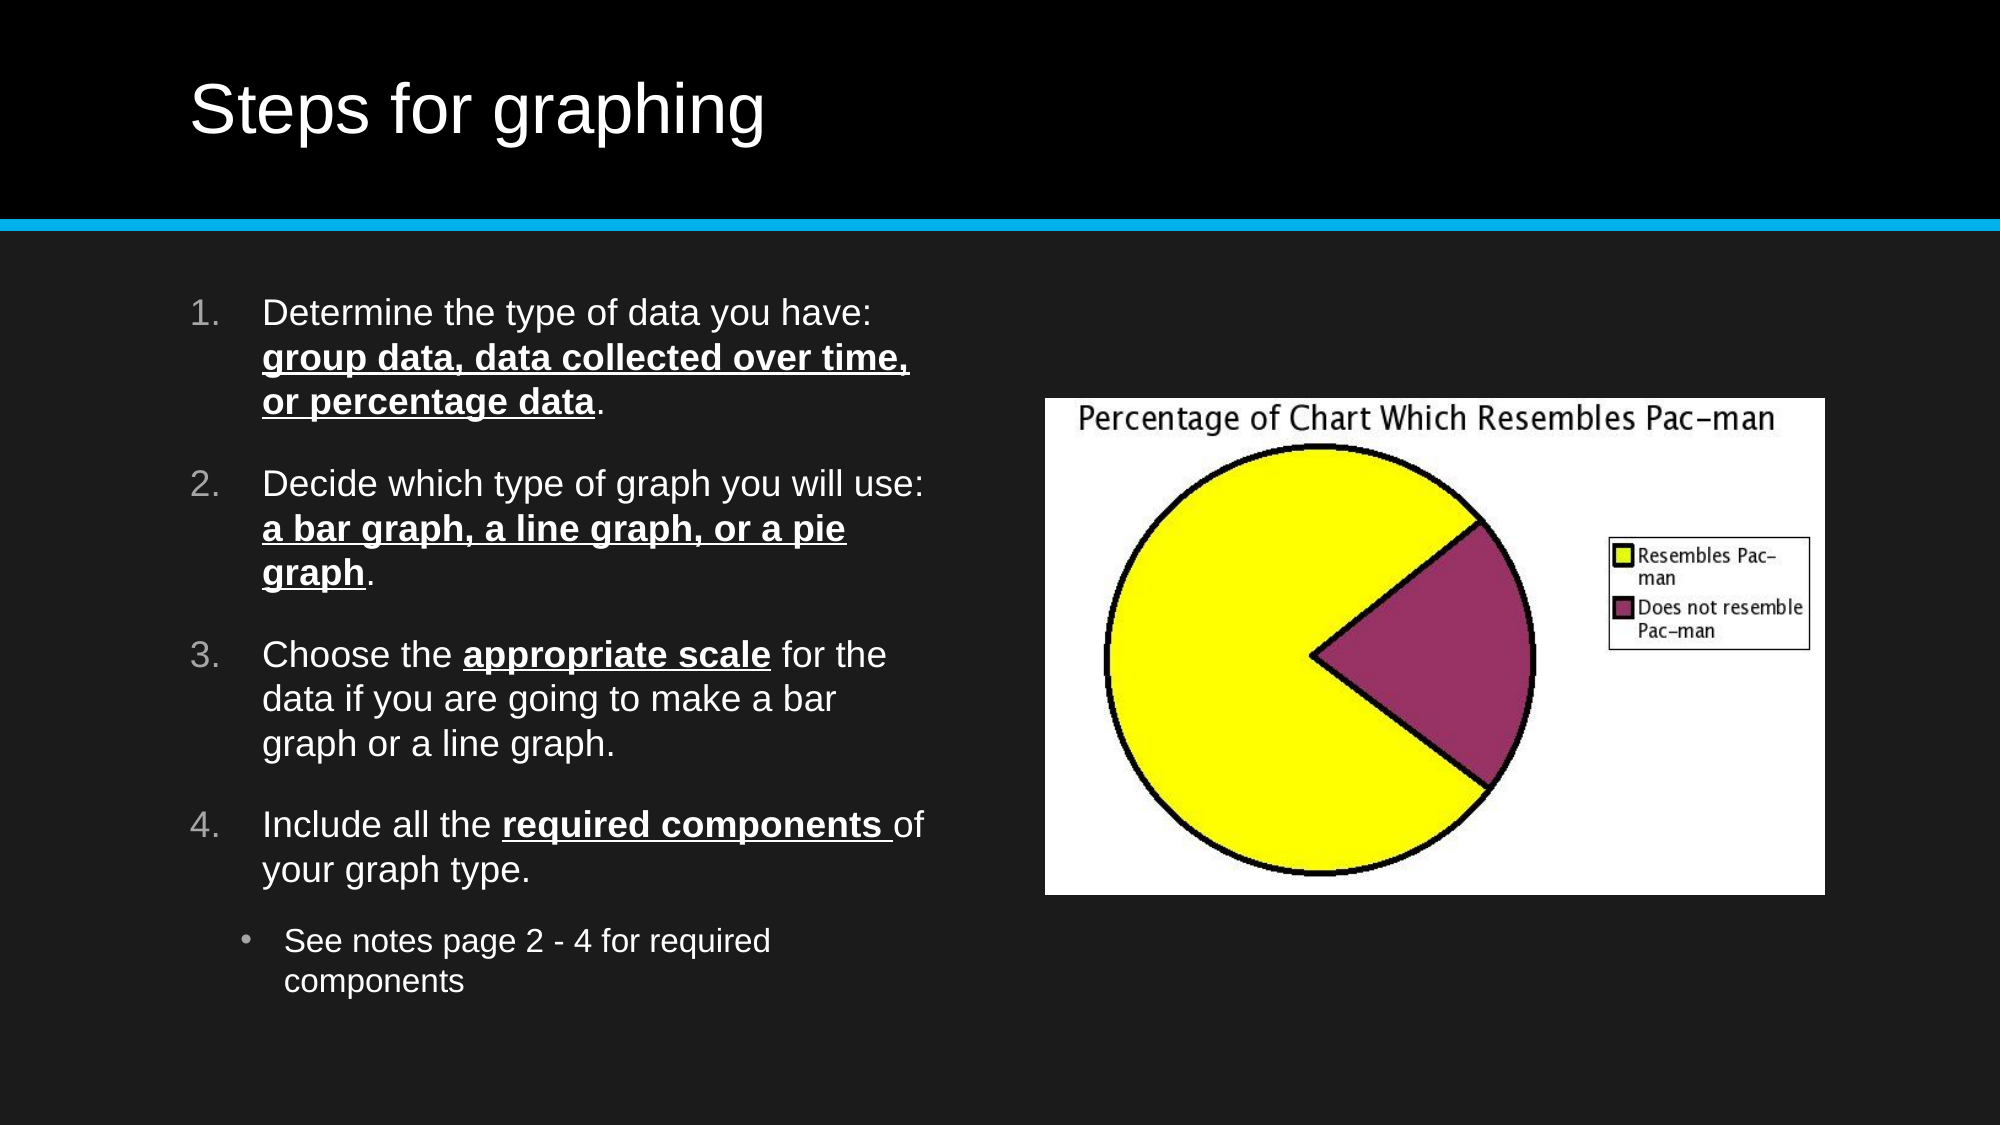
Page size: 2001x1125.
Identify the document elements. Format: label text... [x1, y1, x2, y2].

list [1045, 398, 1825, 895]
title Steps for graphing [174, 20, 1825, 201]
list Determine the type of data you have: group data, data collected over time, or percentage data. Decide which type of graph you will use: a bar graph, a line graph, or a pie graph. Choose the appropriate scale for the data if you are going to make a bar graph or a line graph. Include all the required components of your graph type. See notes page 2 - 4 for required components [174, 281, 955, 1013]
